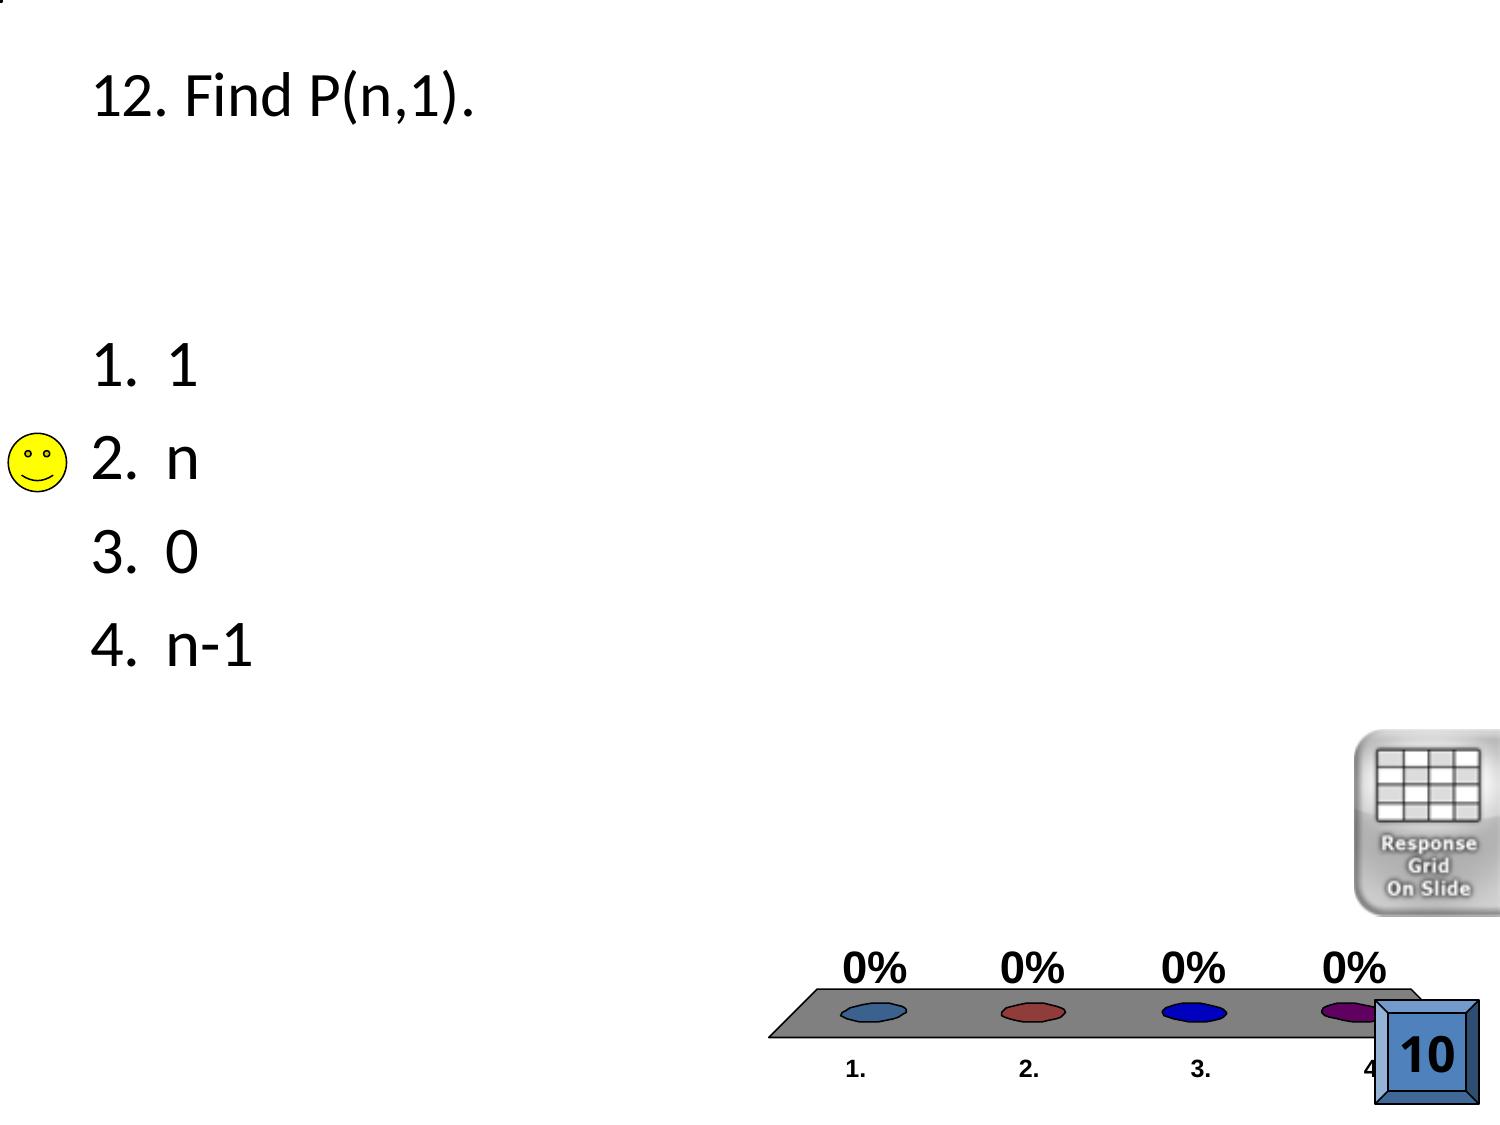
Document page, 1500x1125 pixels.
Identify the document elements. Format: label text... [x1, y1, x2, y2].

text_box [1374, 999, 1480, 1105]
picture [1353, 728, 1500, 917]
title 12. Find P(n,1). [75, 45, 1425, 271]
list 1 n 0 n-1 [75, 312, 744, 988]
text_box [749, 280, 1500, 1125]
text_box [8, 433, 67, 492]
